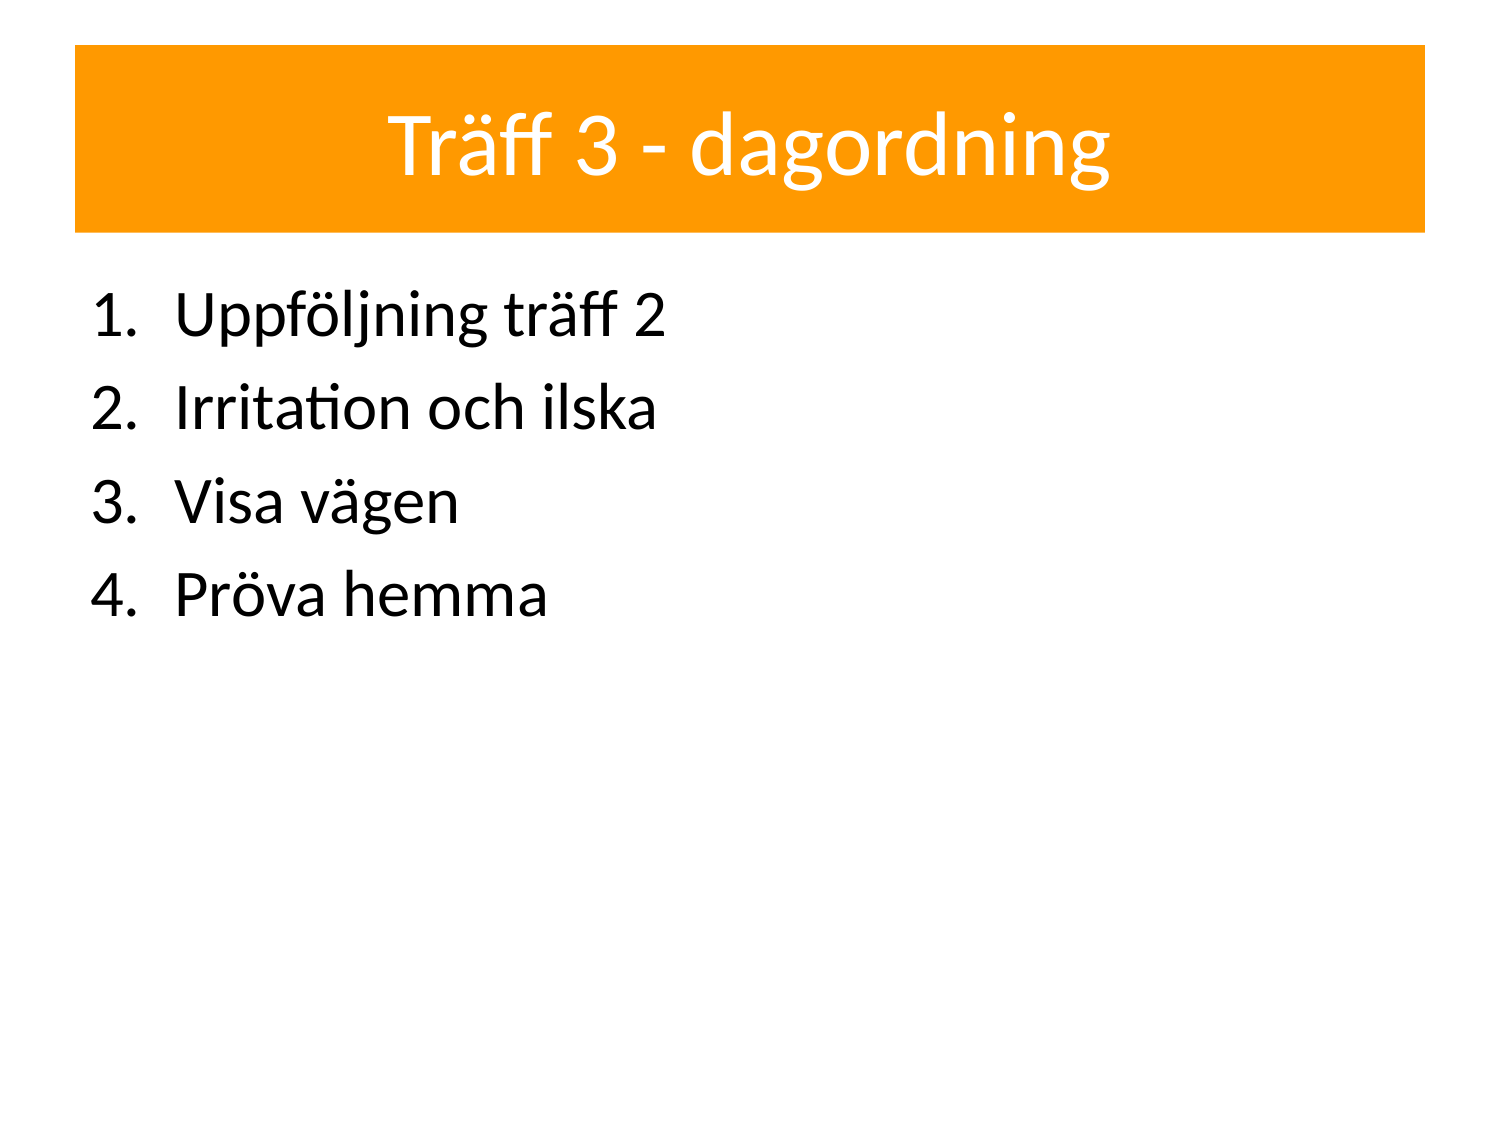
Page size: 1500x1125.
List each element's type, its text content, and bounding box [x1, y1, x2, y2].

title Träff 3 - dagordning [75, 45, 1425, 233]
list Uppföljning träff 2 Irritation och ilska Visa vägen Pröva hemma [75, 262, 1425, 1005]
